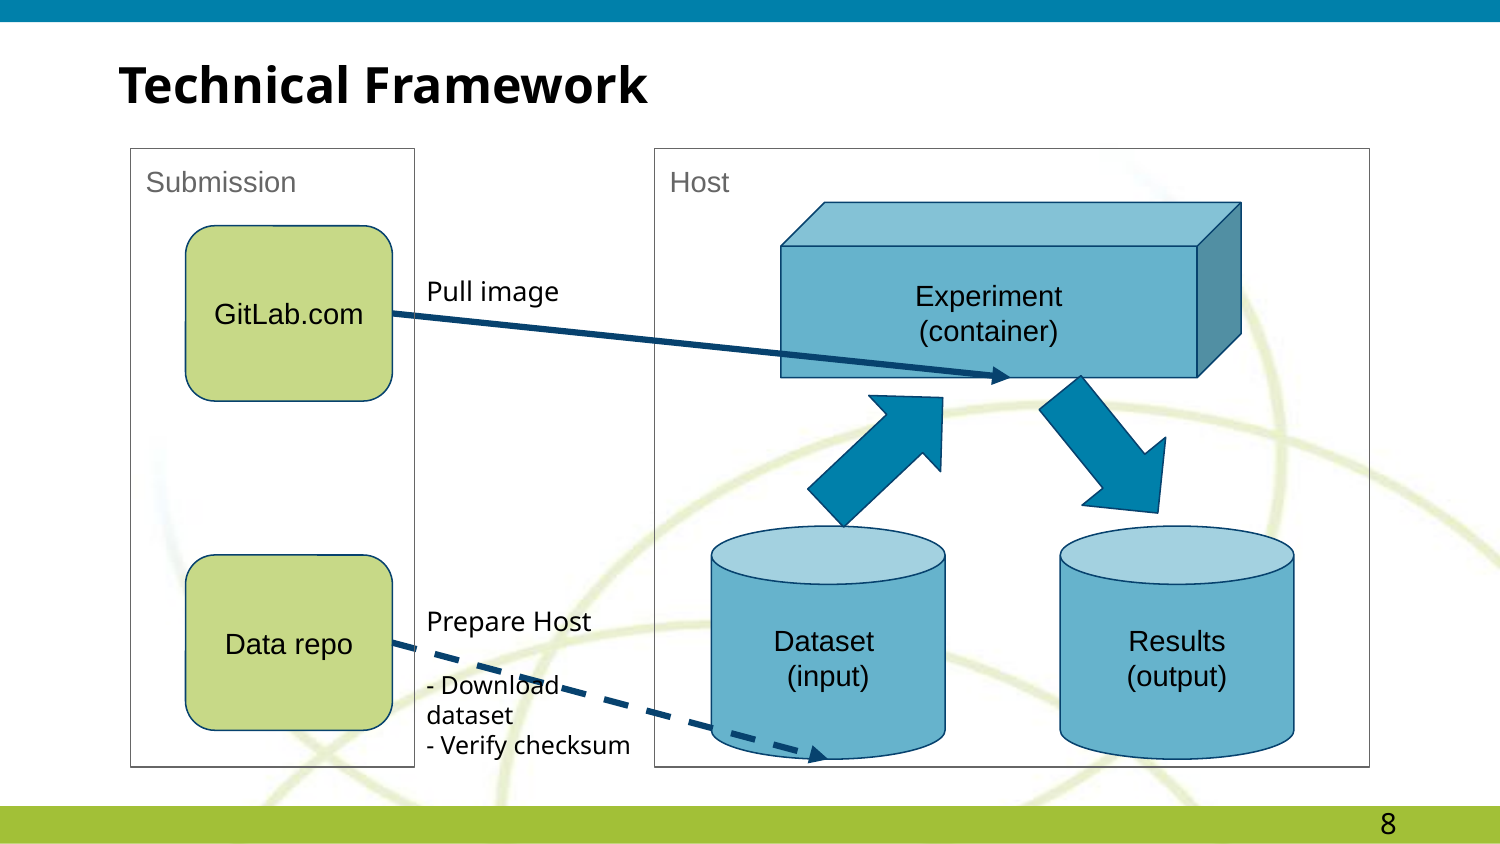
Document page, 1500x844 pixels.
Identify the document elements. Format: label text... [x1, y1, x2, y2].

text_box Prepare Host - Download dataset - Verify checksum [415, 652, 655, 765]
title Technical Framework [103, 44, 1397, 178]
text_box Prepare Host - Download dataset - Verify checksum [415, 589, 655, 642]
text_box Submission [130, 148, 415, 768]
text_box Pull image [415, 259, 594, 310]
text_box Dataset (input) [711, 526, 946, 760]
text_box [807, 395, 943, 528]
text_box [1039, 375, 1166, 514]
slide_number 8 [1059, 808, 1397, 842]
picture [0, 23, 1500, 806]
text_box Host [654, 178, 1370, 768]
text_box Experiment (container) [780, 202, 1242, 378]
text_box Results (output) [1060, 526, 1294, 760]
